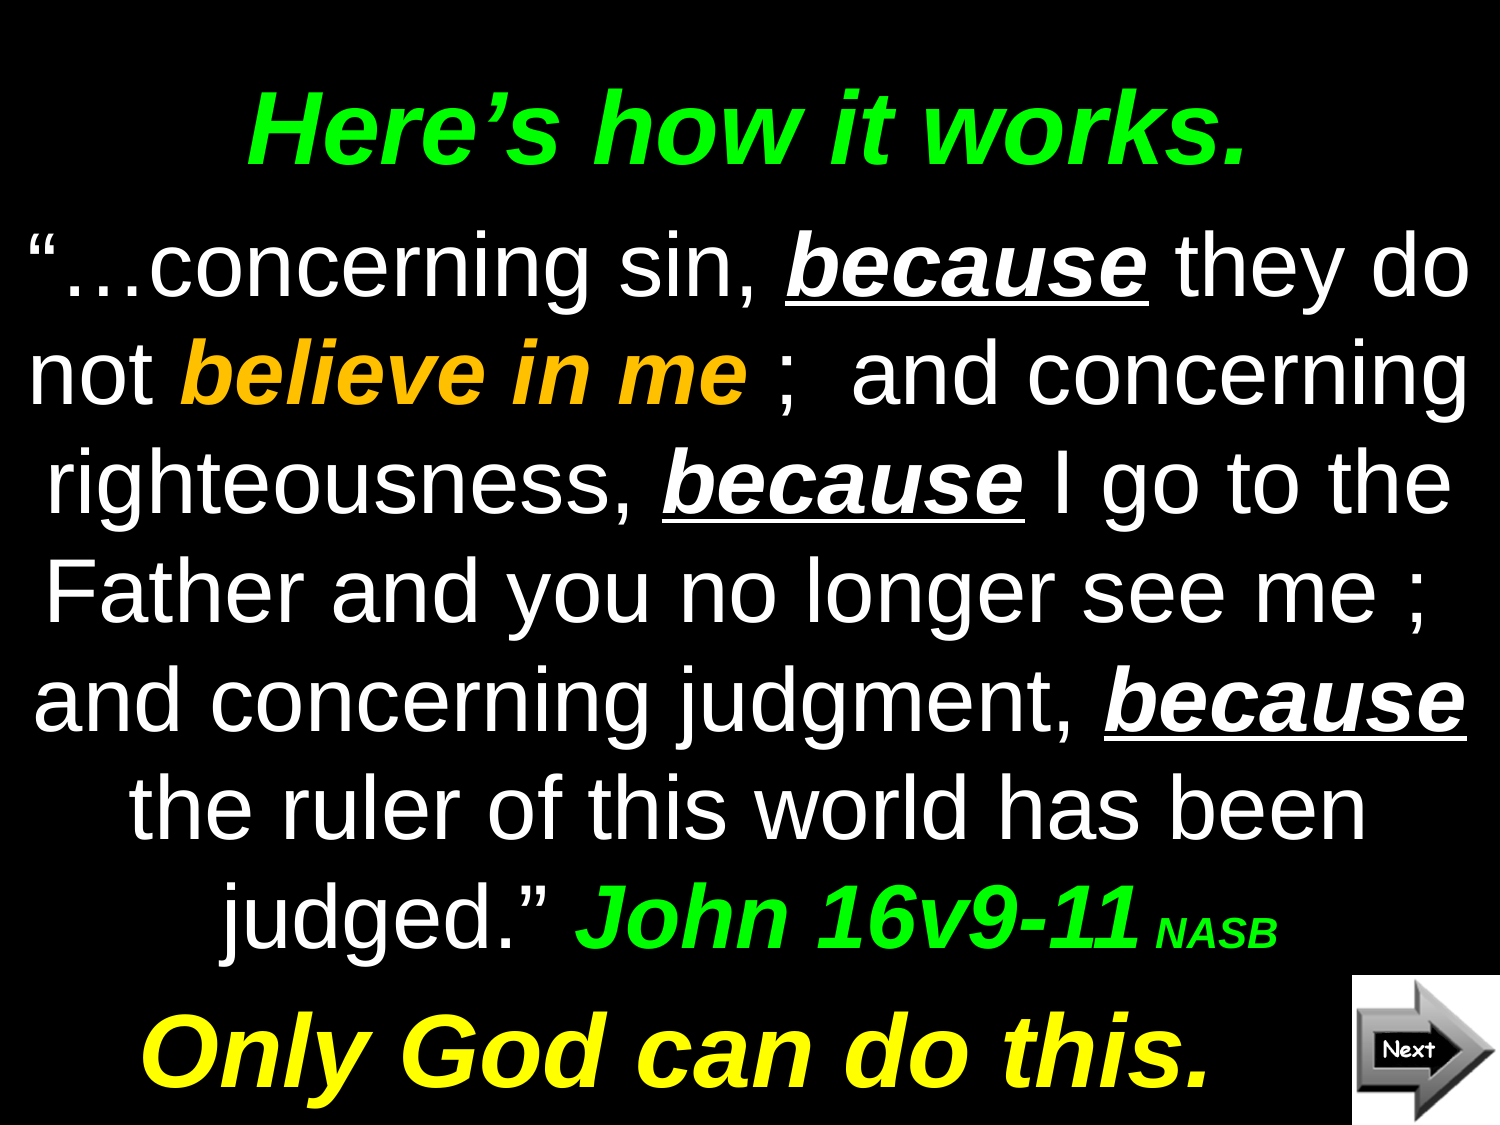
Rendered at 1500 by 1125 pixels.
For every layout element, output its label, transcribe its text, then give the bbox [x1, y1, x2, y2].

list “…concerning sin, because they do not believe in me ; and concerning righteousness, because I go to the Father and you no longer see me ; and concerning judgment, because the ruler of this world has been judged.” John 16v9-11 NASB [0, 196, 1500, 976]
list Only God can do this. [1, 975, 1353, 1125]
title Here’s how it works. [0, 52, 1500, 196]
picture [1353, 976, 1500, 1125]
